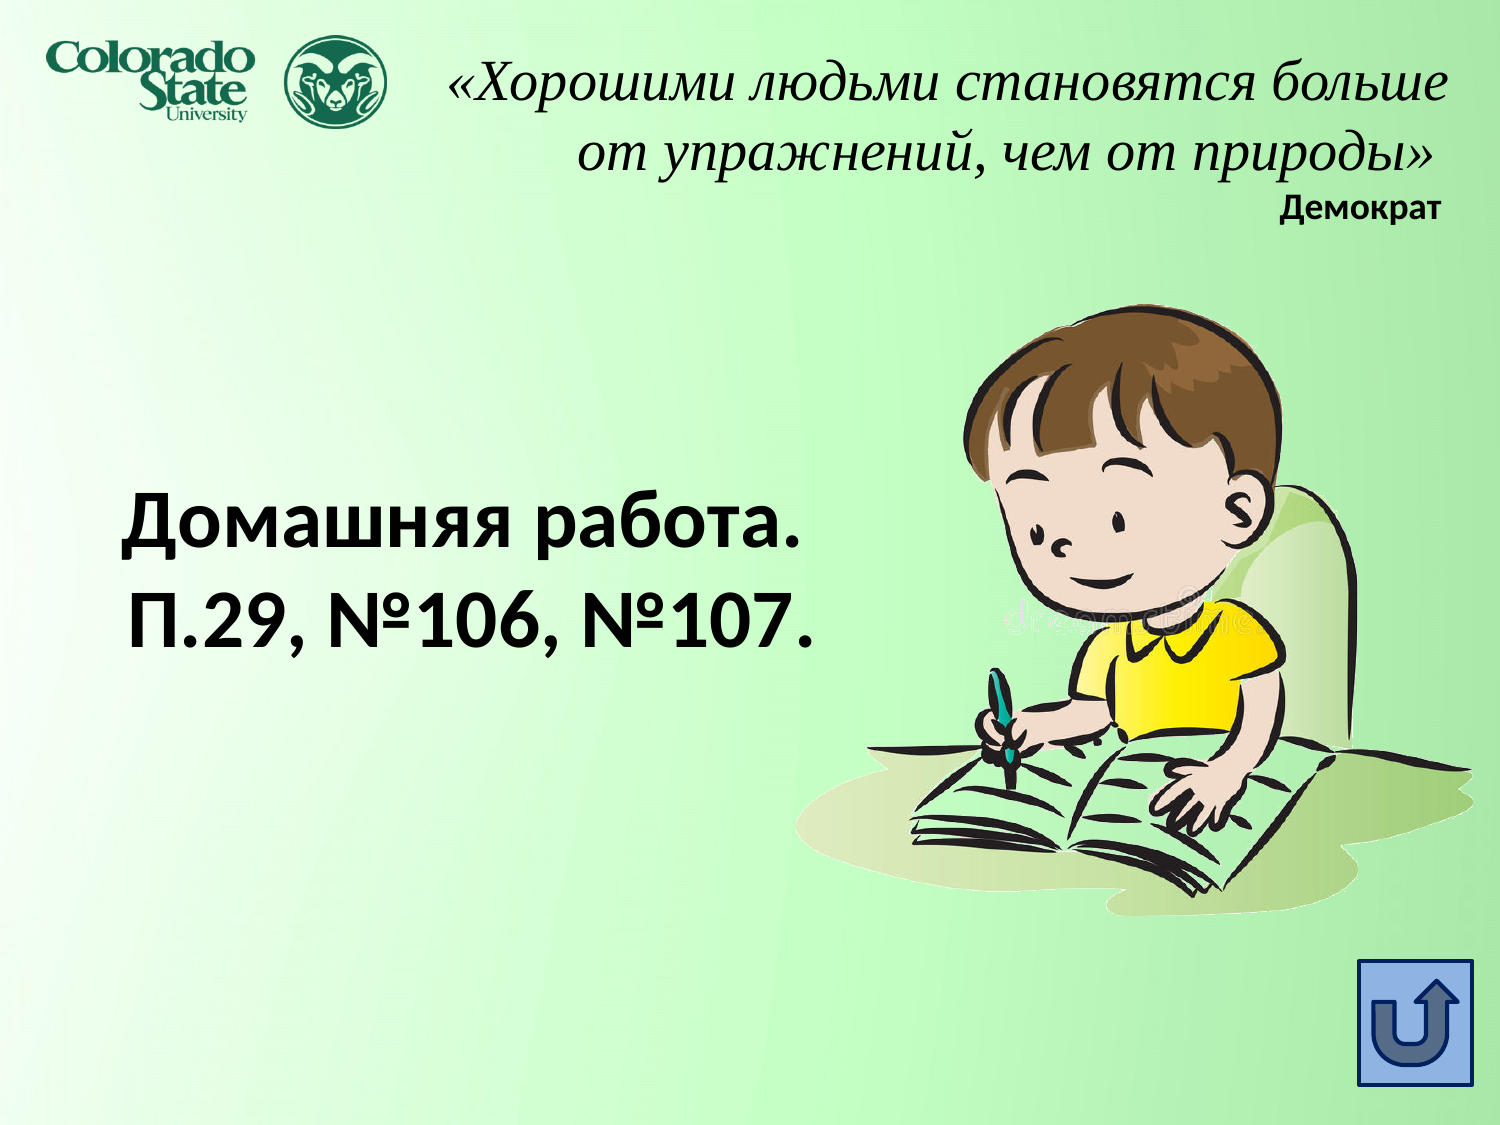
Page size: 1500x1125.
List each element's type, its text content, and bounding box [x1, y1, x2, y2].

text_box Домашняя работа. П.29, №106, №107. [0, 457, 791, 704]
text_box «Хорошими людьми становятся больше от упражнений, чем от природы» Демократ [410, 35, 1465, 235]
picture [0, 0, 1500, 1125]
text_box [1357, 959, 1474, 1087]
